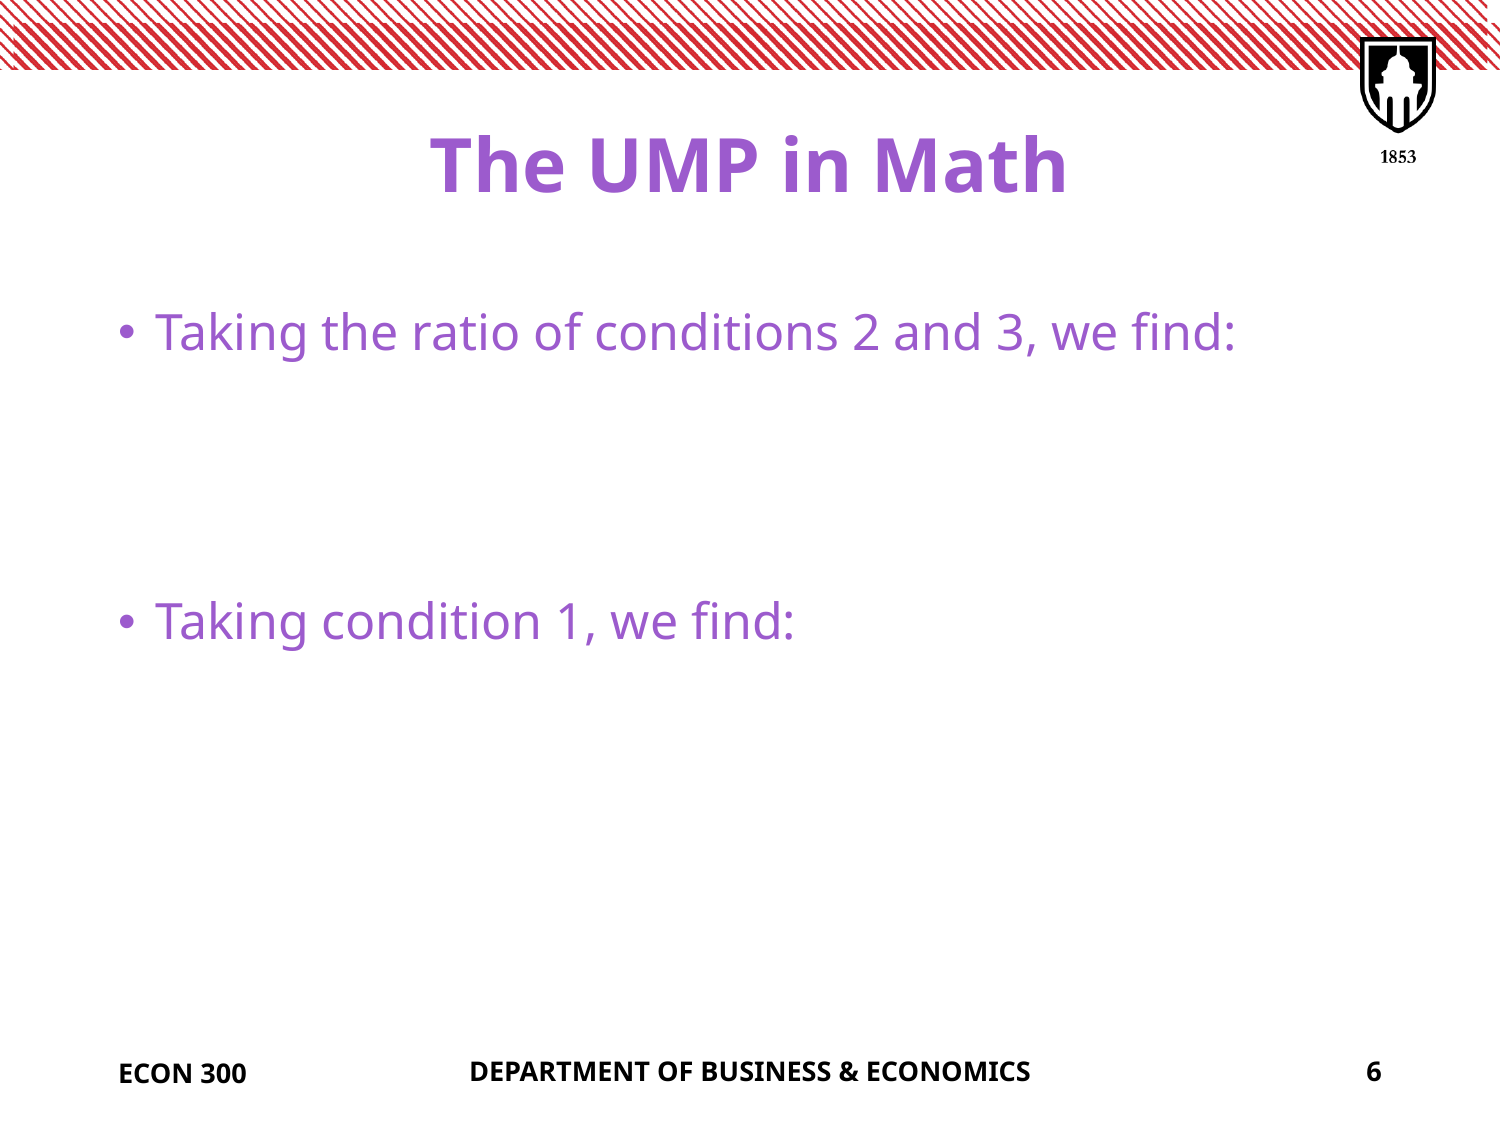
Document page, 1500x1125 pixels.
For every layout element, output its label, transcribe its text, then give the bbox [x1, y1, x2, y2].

footer DEPARTMENT OF BUSINESS & ECONOMICS [277, 1042, 1059, 1103]
slide_number 6 [1059, 1042, 1397, 1103]
slide_number ECON 300 [103, 1042, 277, 1103]
title The UMP in Math [103, 59, 1397, 278]
picture [0, 0, 1500, 163]
